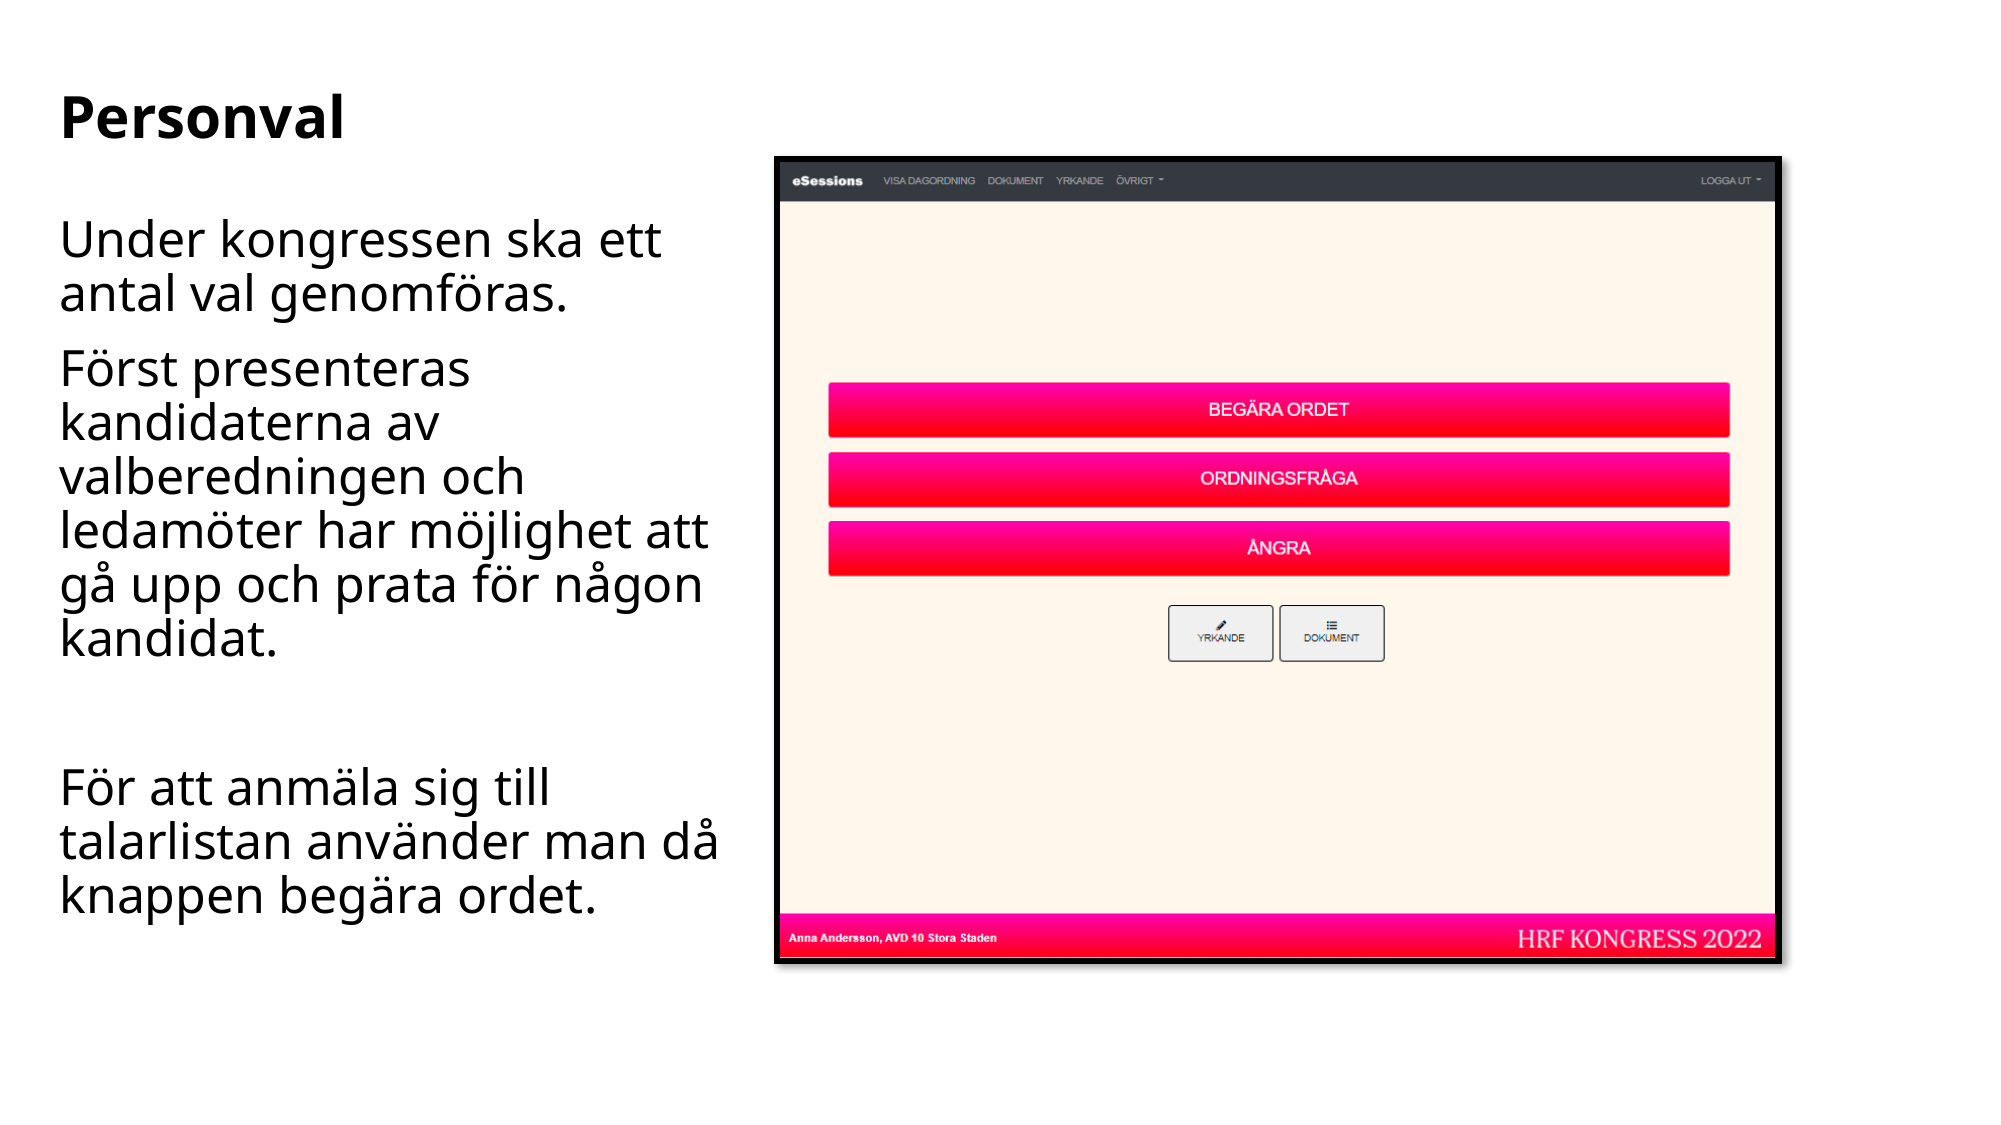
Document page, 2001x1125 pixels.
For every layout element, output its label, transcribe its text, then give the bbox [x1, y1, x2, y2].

text_box Personval Under kongressen ska ett antal val genomföras. Först presenteras kandidaterna av valberedningen och ledamöter har möjlighet att gå upp och prata för någon kandidat. För att anmäla sig till talarlistan använder man då knappen begära ordet. [44, 81, 780, 1083]
picture [779, 162, 1776, 958]
